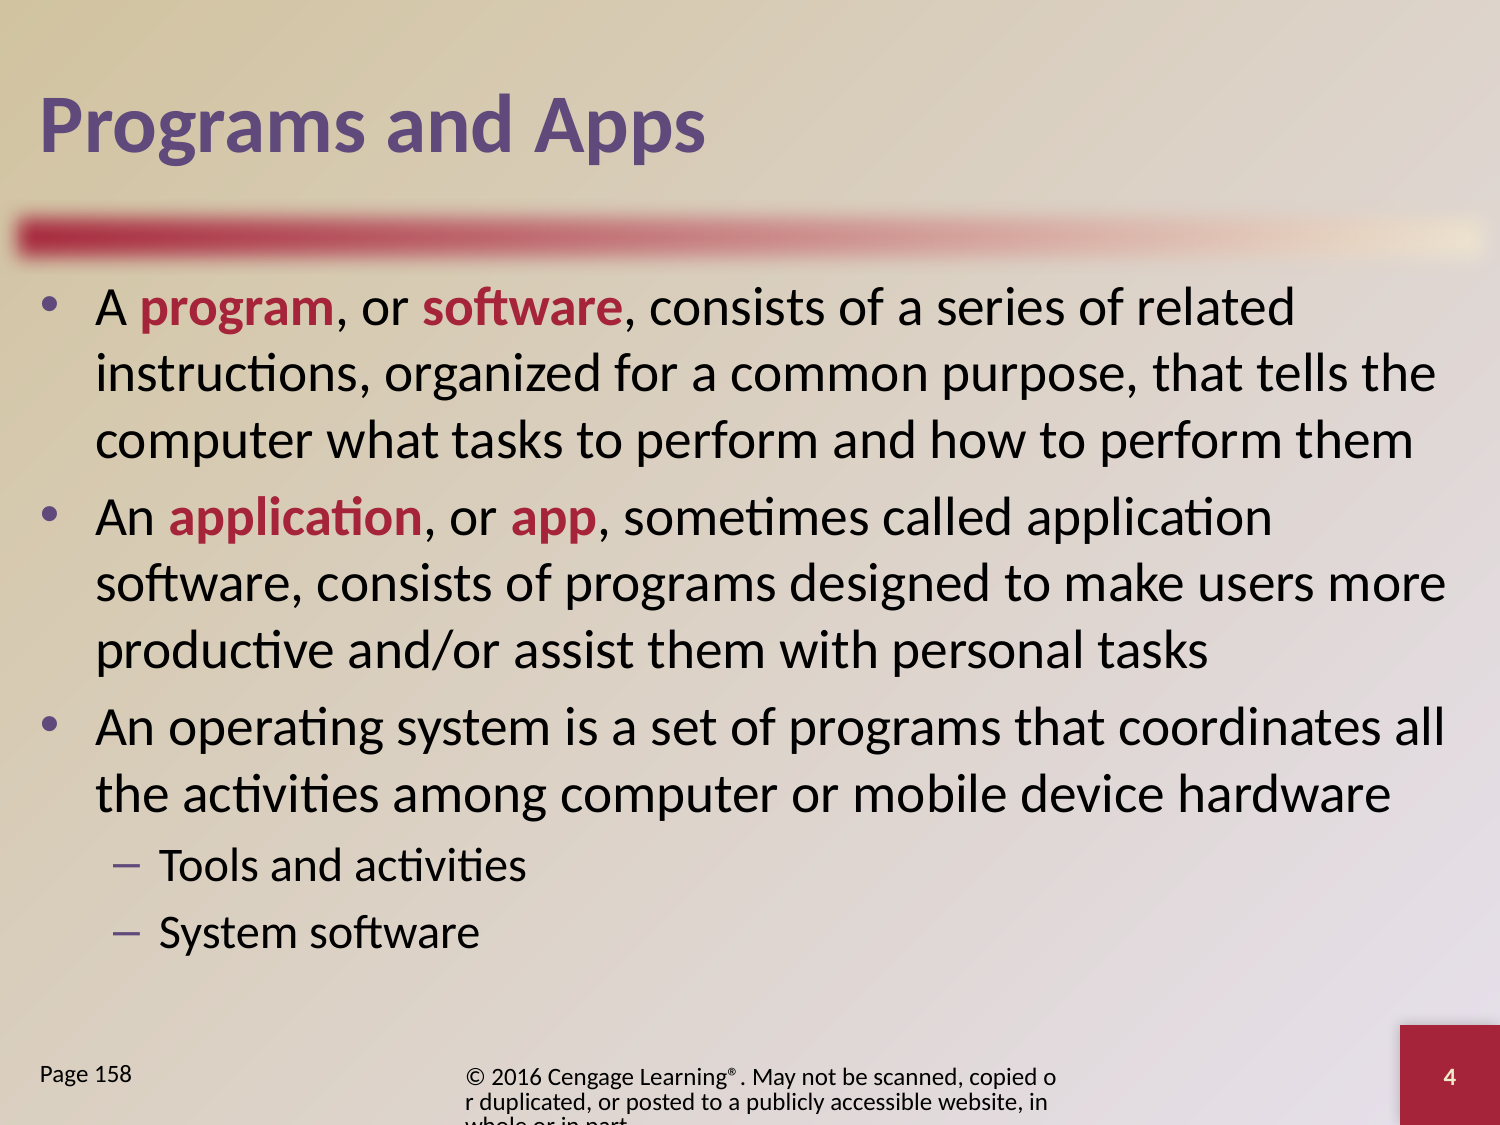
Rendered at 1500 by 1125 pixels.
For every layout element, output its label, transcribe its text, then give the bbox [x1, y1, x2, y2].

list A program, or software, consists of a series of related instructions, organized for a common purpose, that tells the computer what tasks to perform and how to perform them An application, or app, sometimes called application software, consists of programs designed to make users more productive and/or assist them with personal tasks An operating system is a set of programs that coordinates all the activities among computer or mobile device hardware Tools and activities System software [24, 262, 1475, 1025]
footer © 2016 Cengage Learning®. May not be scanned, copied or duplicated, or posted to a publicly accessible website, in whole or in part. [450, 1037, 1075, 1113]
list Page 158 [24, 1050, 300, 1125]
title Programs and Apps [24, 24, 1475, 213]
slide_number 4 [1400, 1025, 1500, 1125]
